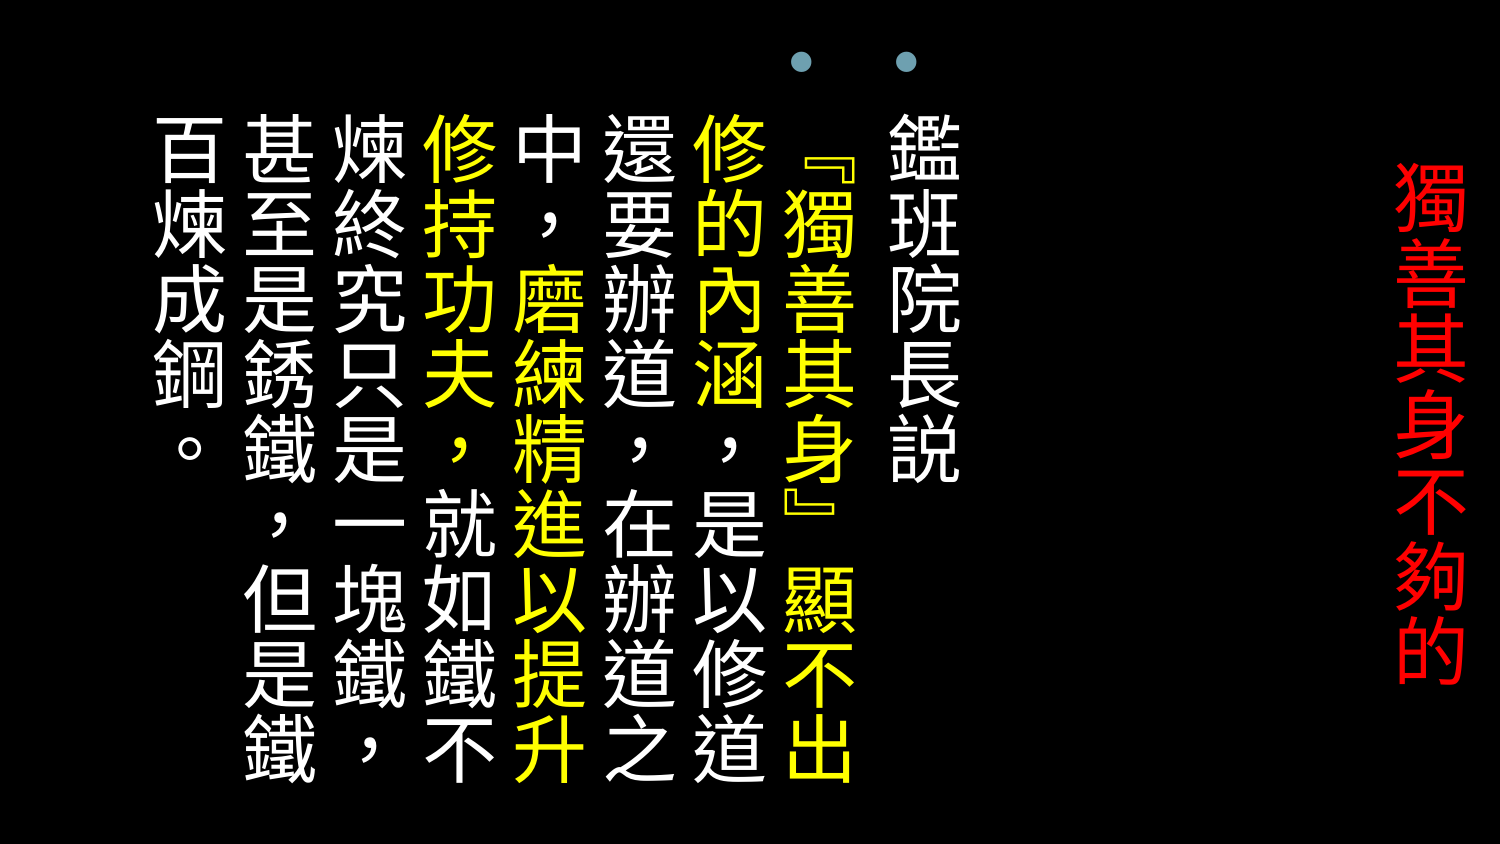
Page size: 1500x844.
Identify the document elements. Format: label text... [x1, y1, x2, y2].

list 鑑班院長説 『獨善其身』顯不出修的內涵，是以修道還要辦道，在辦道之中，磨練精進以提升修持功夫，就如鐵不煉終究只是一塊鐵，甚至是銹鐵，但是鐵百煉成鋼。 [29, 27, 1353, 820]
title 獨善其身不夠的 [1376, 23, 1483, 821]
